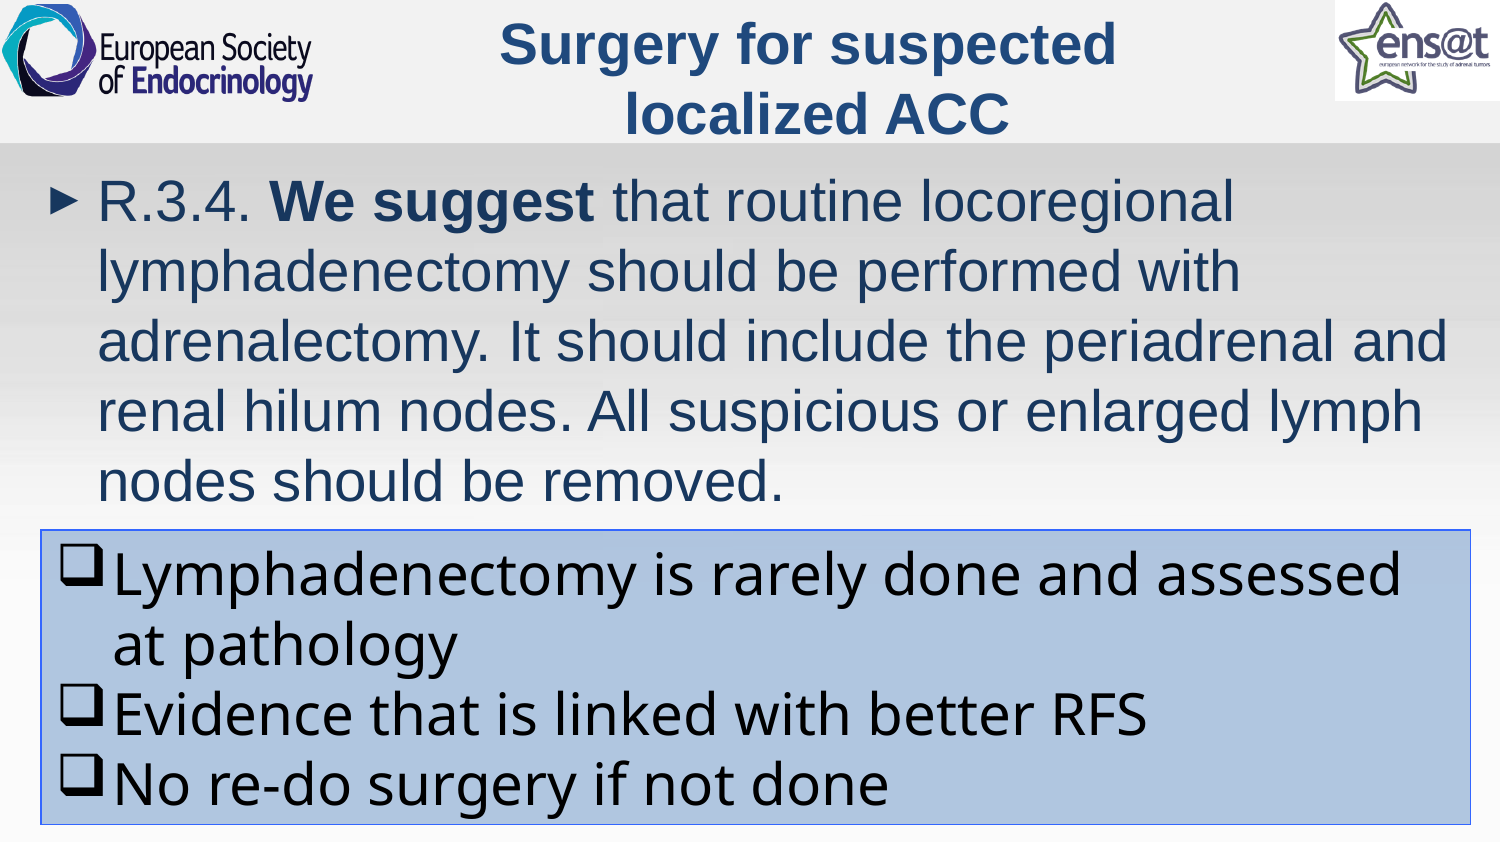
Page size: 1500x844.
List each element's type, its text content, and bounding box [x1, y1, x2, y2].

list R.3.4. We suggest that routine locoregional lymphadenectomy should be performed with adrenalectomy. It should include the periadrenal and renal hilum nodes. All suspicious or enlarged lymph nodes should be removed. [41, 162, 1459, 530]
picture [2, 1, 313, 105]
text_box Lymphadenectomy is rarely done and assessed at pathology Evidence that is linked with better RFS No re-do surgery if not done [41, 530, 1471, 825]
title Surgery for suspected localized ACC [309, 5, 1326, 93]
picture [1335, 0, 1500, 101]
